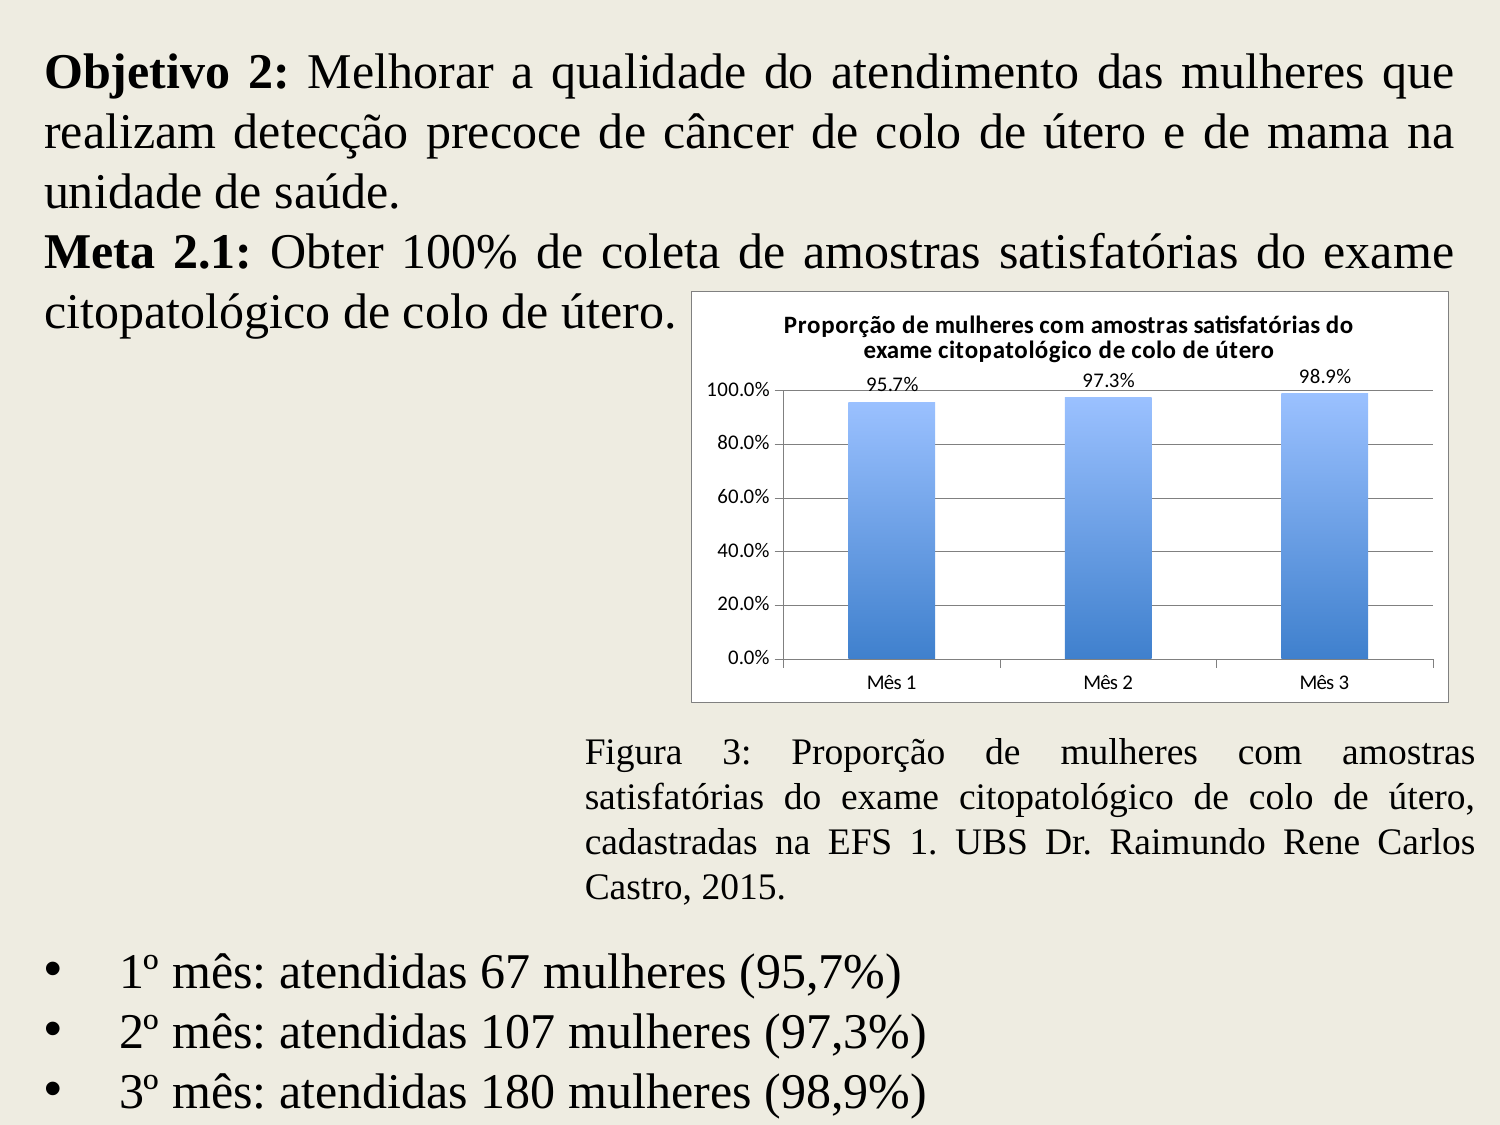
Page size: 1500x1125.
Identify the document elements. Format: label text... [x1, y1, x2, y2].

text_box Figura 3: Proporção de mulheres com amostras satisfatórias do exame citopatológico de colo de útero, cadastradas na EFS 1. UBS Dr. Raimundo Rene Carlos Castro, 2015. [570, 719, 1492, 960]
text_box Objetivo 2: Melhorar a qualidade do atendimento das mulheres que realizam detecção precoce de câncer de colo de útero e de mama na unidade de saúde. Meta 2.1: Obter 100% de coleta de amostras satisfatórias do exame citopatológico de colo de útero. 1º mês: atendidas 67 mulheres (95,7%) 2º mês: atendidas 107 mulheres (97,3%) 3º mês: atendidas 180 mulheres (98,9%) [29, 30, 1471, 1125]
chart [690, 290, 1449, 703]
